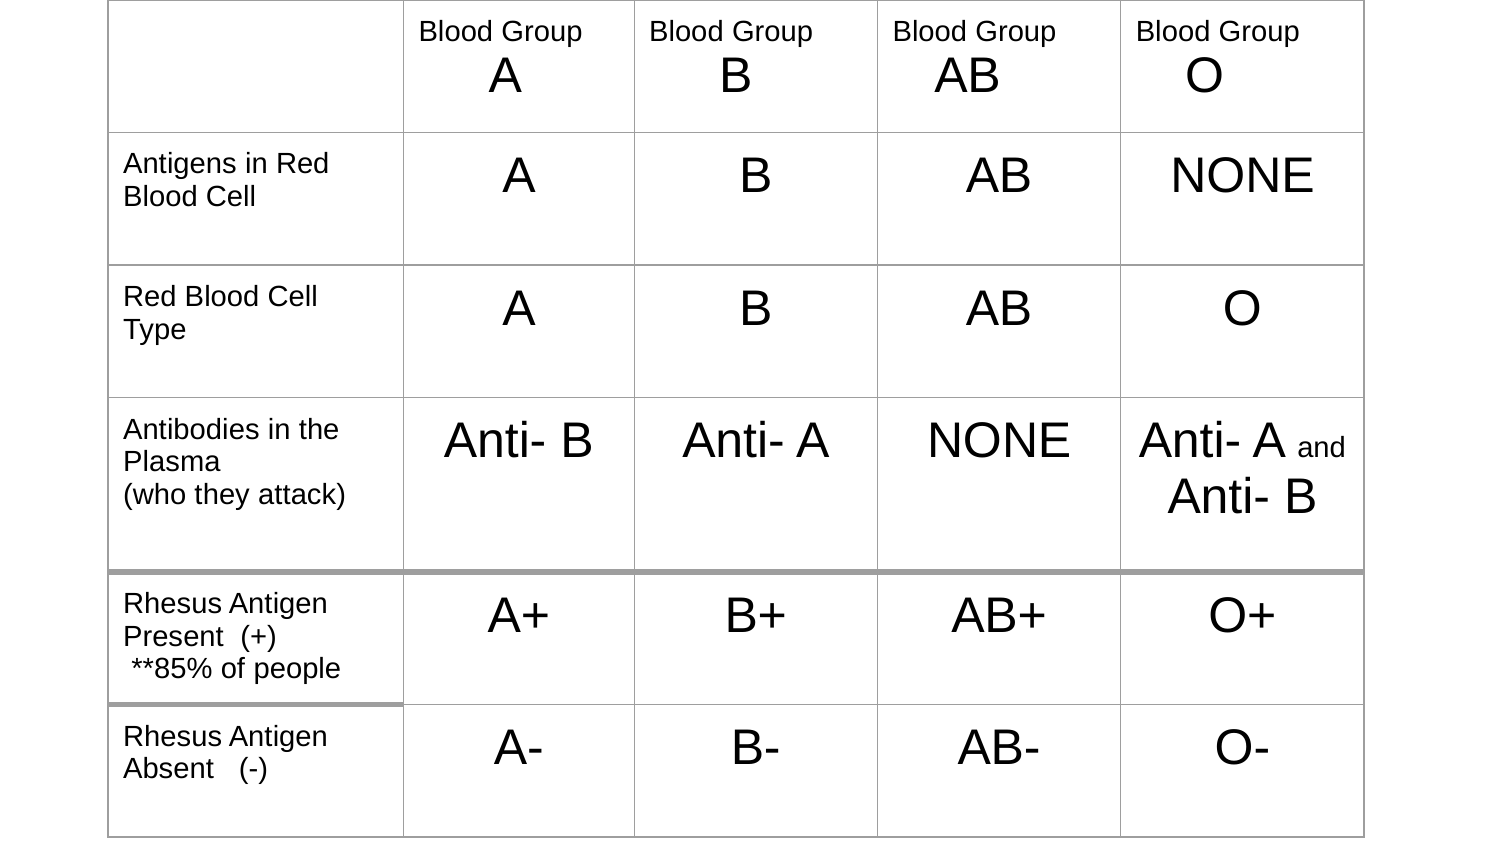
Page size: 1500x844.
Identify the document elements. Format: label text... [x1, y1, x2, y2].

table_header [109, 1, 403, 132]
table_header Blood Group A [404, 1, 634, 132]
table_cell Anti- A [635, 398, 877, 569]
table_cell B- [635, 705, 877, 836]
table_cell B+ [635, 575, 877, 704]
table_cell Antibodies in the Plasma (who they attack) [109, 398, 403, 569]
table_cell A [404, 266, 634, 397]
table_cell O+ [1121, 575, 1363, 704]
table_cell Rhesus Antigen Present (+) **85% of people [109, 575, 403, 702]
table_cell A+ [404, 575, 634, 704]
table_cell Rhesus Antigen Absent (-) [109, 707, 403, 836]
table_cell B [635, 266, 877, 397]
table_cell AB- [878, 705, 1120, 836]
table_cell AB+ [878, 575, 1120, 704]
table_cell AB [878, 266, 1120, 397]
table_cell Anti- A and Anti- B [1121, 398, 1363, 569]
table_cell A- [404, 705, 634, 836]
table_header Blood Group AB [878, 1, 1120, 132]
table_header Blood Group O [1121, 1, 1363, 132]
table_header Blood Group B [635, 1, 877, 132]
table_cell A [404, 133, 634, 264]
table_cell O [1121, 266, 1363, 397]
table_cell NONE [878, 398, 1120, 569]
table_cell B [635, 133, 877, 264]
table_cell AB [878, 133, 1120, 264]
table_cell NONE [1121, 133, 1363, 264]
table_cell Anti- B [404, 398, 634, 569]
table_cell Antigens in Red Blood Cell [109, 133, 403, 264]
table_cell O- [1121, 705, 1363, 836]
table_cell Red Blood Cell Type [109, 266, 403, 397]
